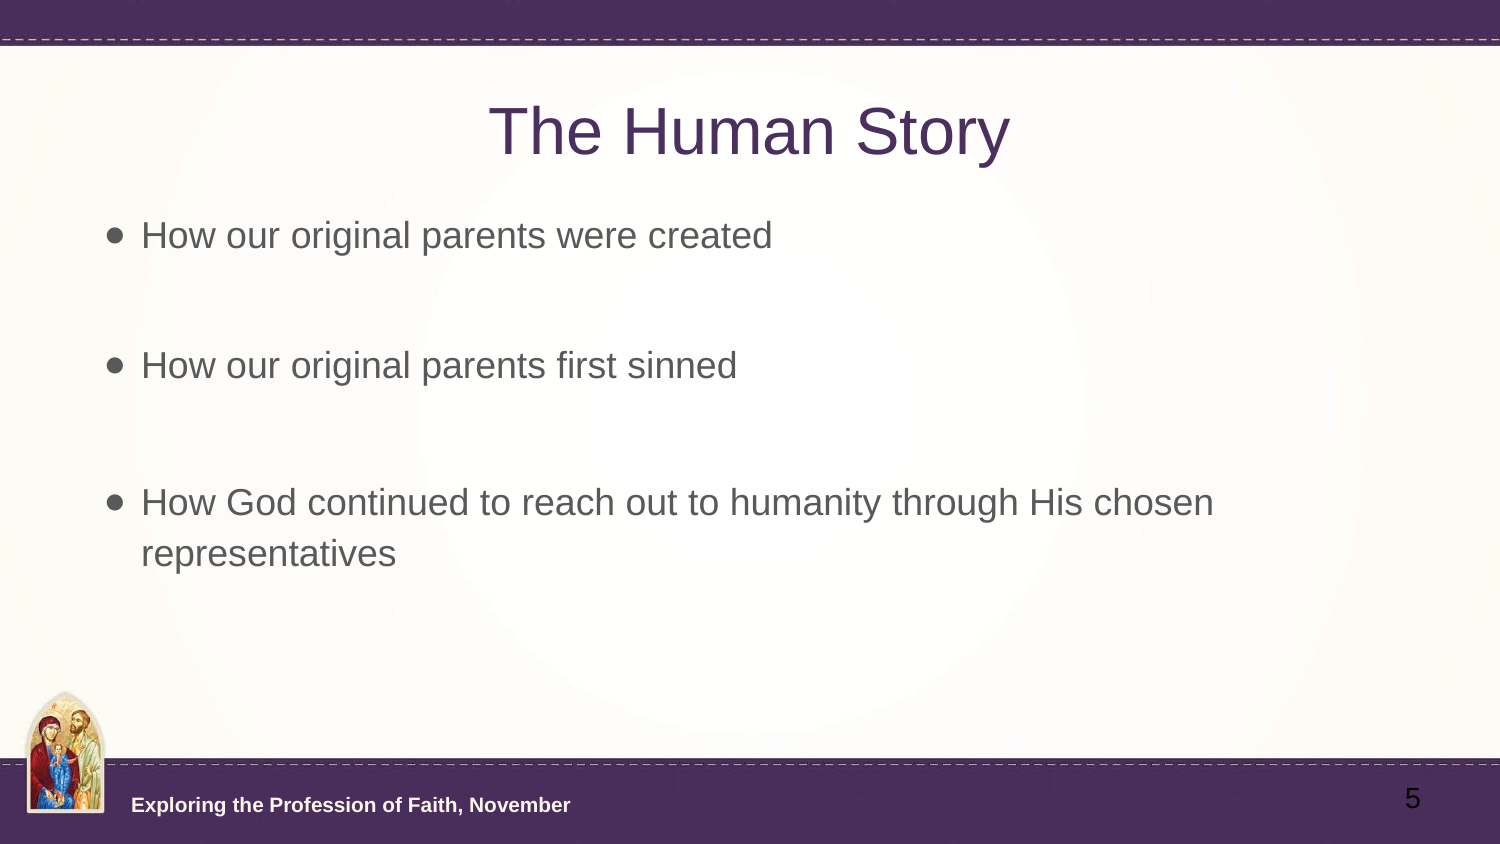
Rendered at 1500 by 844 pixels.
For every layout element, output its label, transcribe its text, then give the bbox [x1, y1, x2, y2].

title The Human Story [51, 72, 1449, 167]
list How our original parents were created How our original parents first sinned How God continued to reach out to humanity through His chosen representatives [51, 189, 1449, 712]
slide_number Exploring the Profession of Faith, November [116, 771, 628, 837]
slide_number 5 [1389, 764, 1480, 830]
picture [0, 0, 1500, 844]
